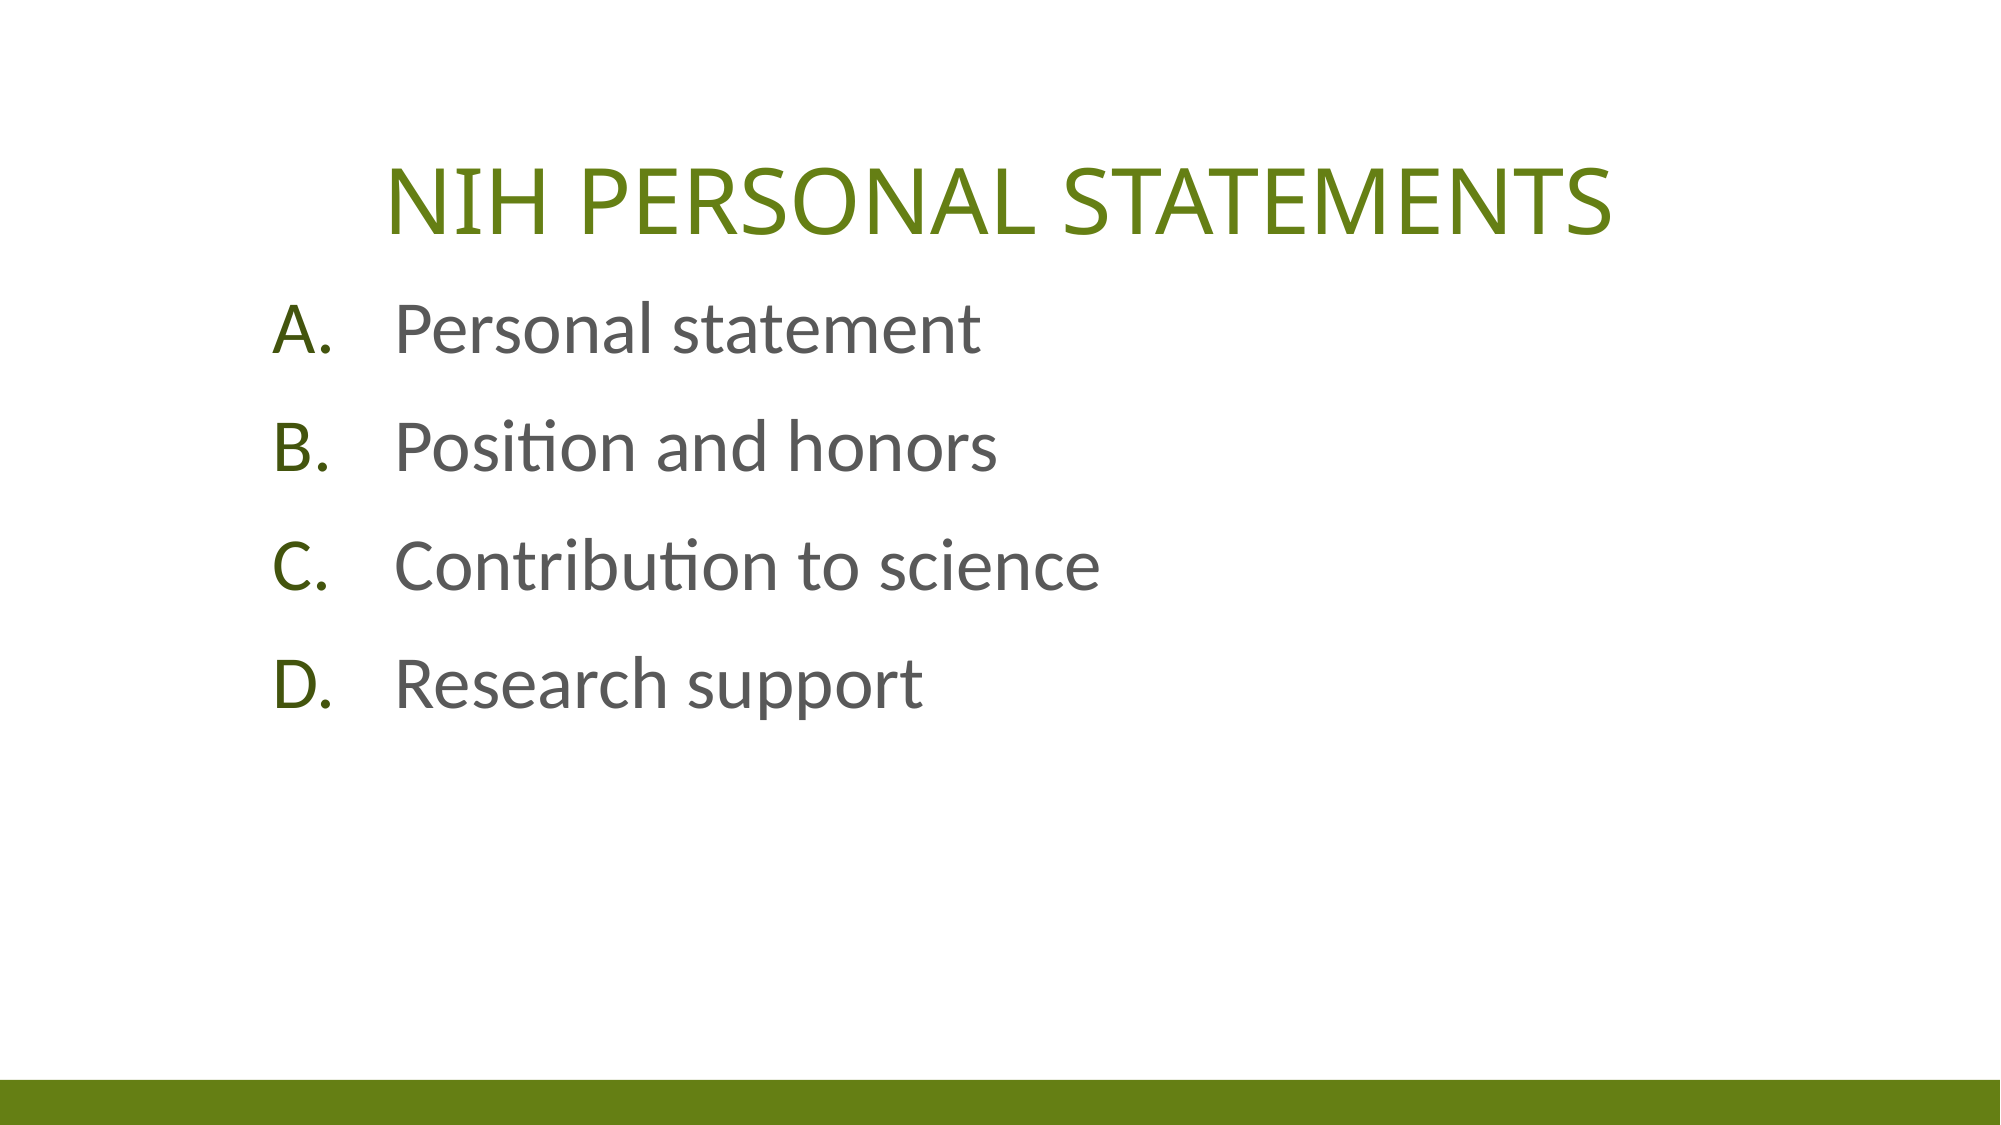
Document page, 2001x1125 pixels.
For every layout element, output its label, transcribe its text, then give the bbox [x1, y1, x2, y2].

list Personal statement Position and honors Contribution to science Research support [249, 281, 1750, 1013]
title NIH Personal statements [249, 75, 1750, 263]
